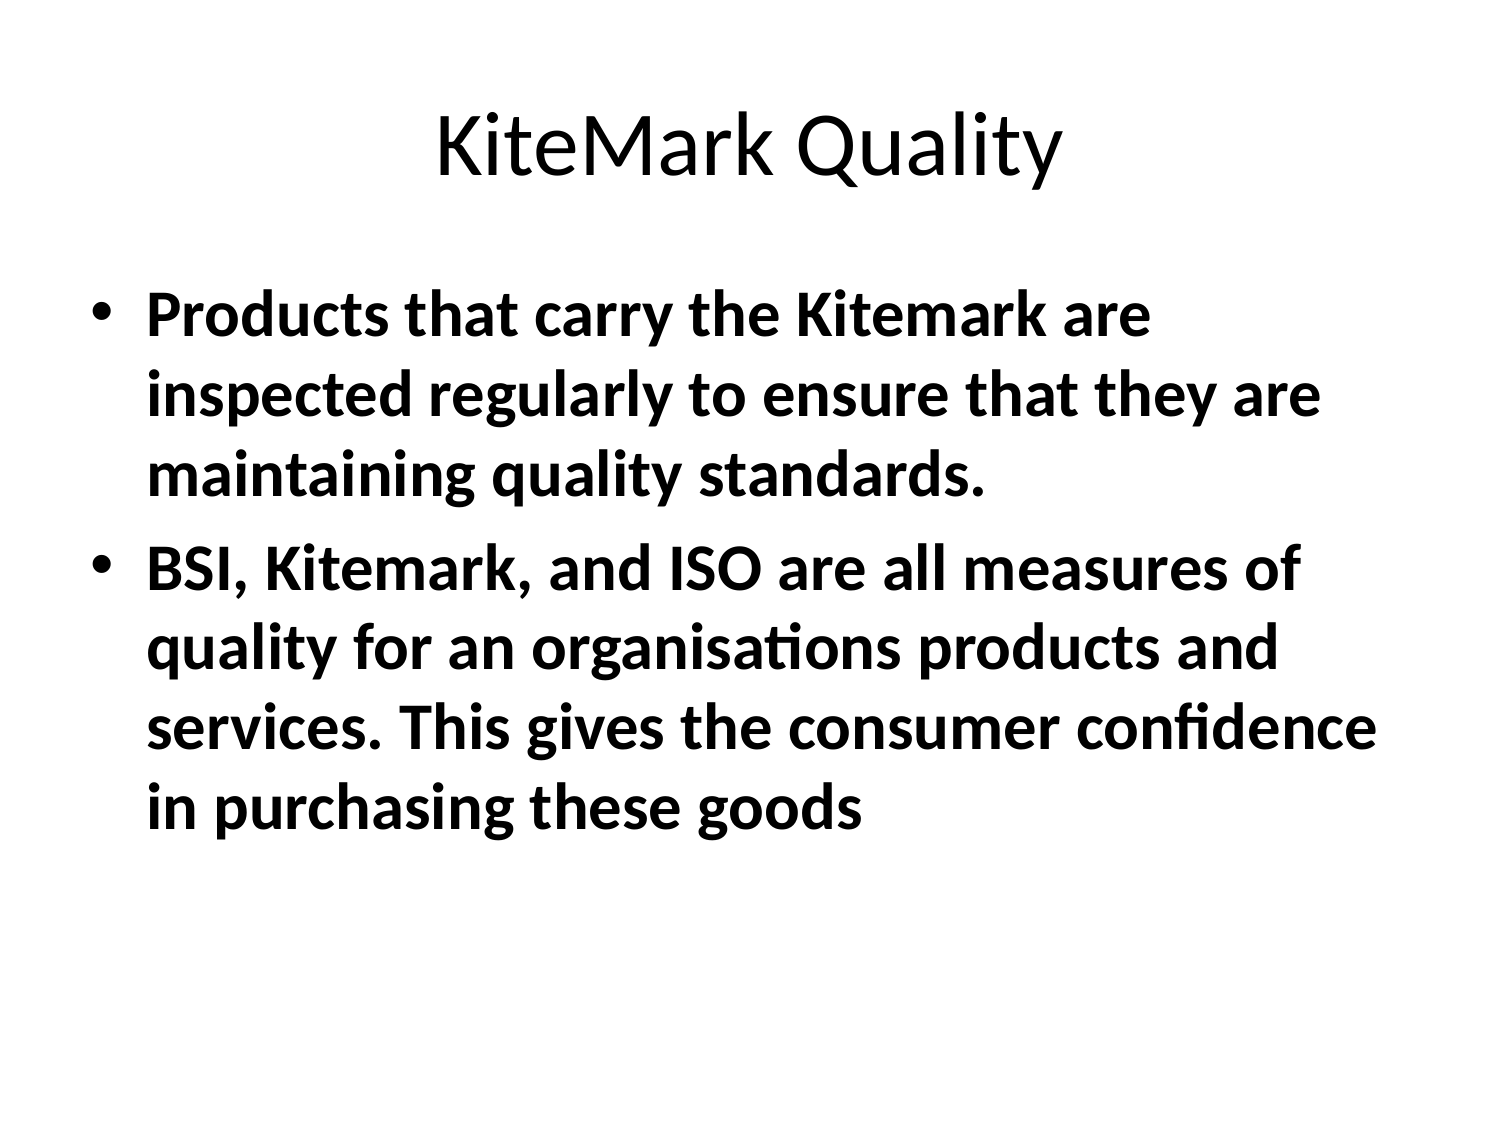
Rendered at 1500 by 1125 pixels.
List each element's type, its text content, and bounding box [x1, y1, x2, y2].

title KiteMark Quality [75, 45, 1425, 233]
list Products that carry the Kitemark are inspected regularly to ensure that they are maintaining quality standards. BSI, Kitemark, and ISO are all measures of quality for an organisations products and services. This gives the consumer confidence in purchasing these goods [75, 262, 1425, 1005]
